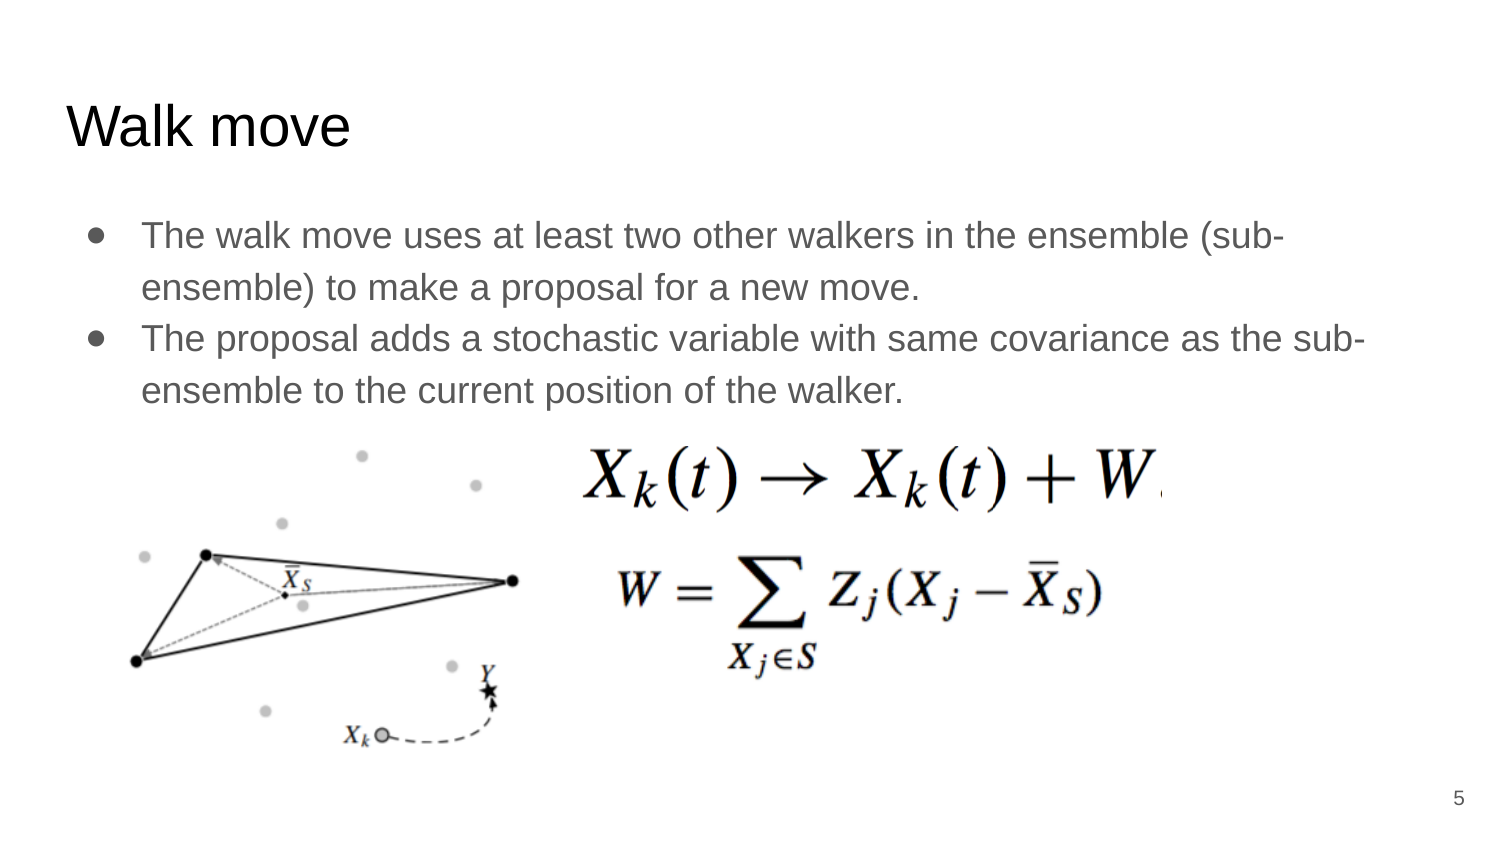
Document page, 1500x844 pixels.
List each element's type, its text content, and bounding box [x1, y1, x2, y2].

picture [50, 435, 1162, 767]
picture [610, 551, 1132, 690]
slide_number 5 [1389, 764, 1480, 830]
list The walk move uses at least two other walkers in the ensemble (sub-ensemble) to make a proposal for a new move. The proposal adds a stochastic variable with same covariance as the sub-ensemble to the current position of the walker. [51, 189, 1449, 447]
title Walk move [51, 72, 1449, 167]
